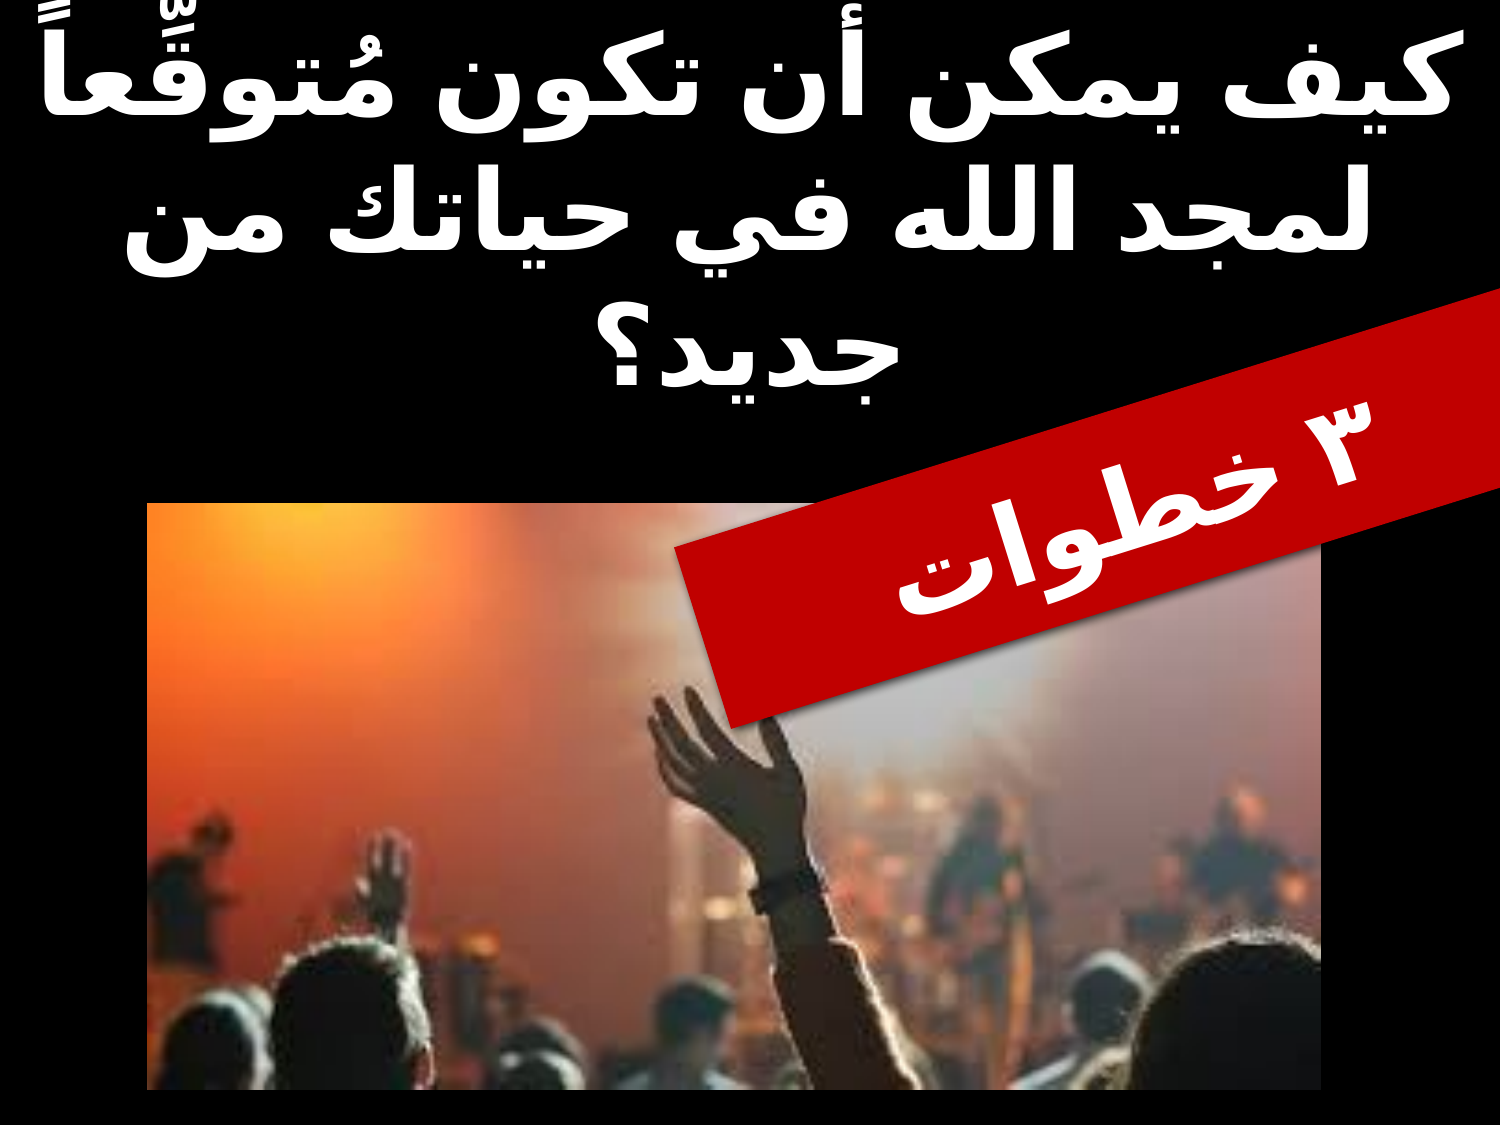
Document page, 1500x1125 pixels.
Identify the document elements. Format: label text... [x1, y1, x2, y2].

title كيف يمكن أن تكون مُتوقِّعاً لمجد الله في حياتك من جديد؟ [0, 0, 1500, 509]
text_box ٣ خطوات [821, 288, 1500, 543]
picture [147, 503, 1321, 1091]
